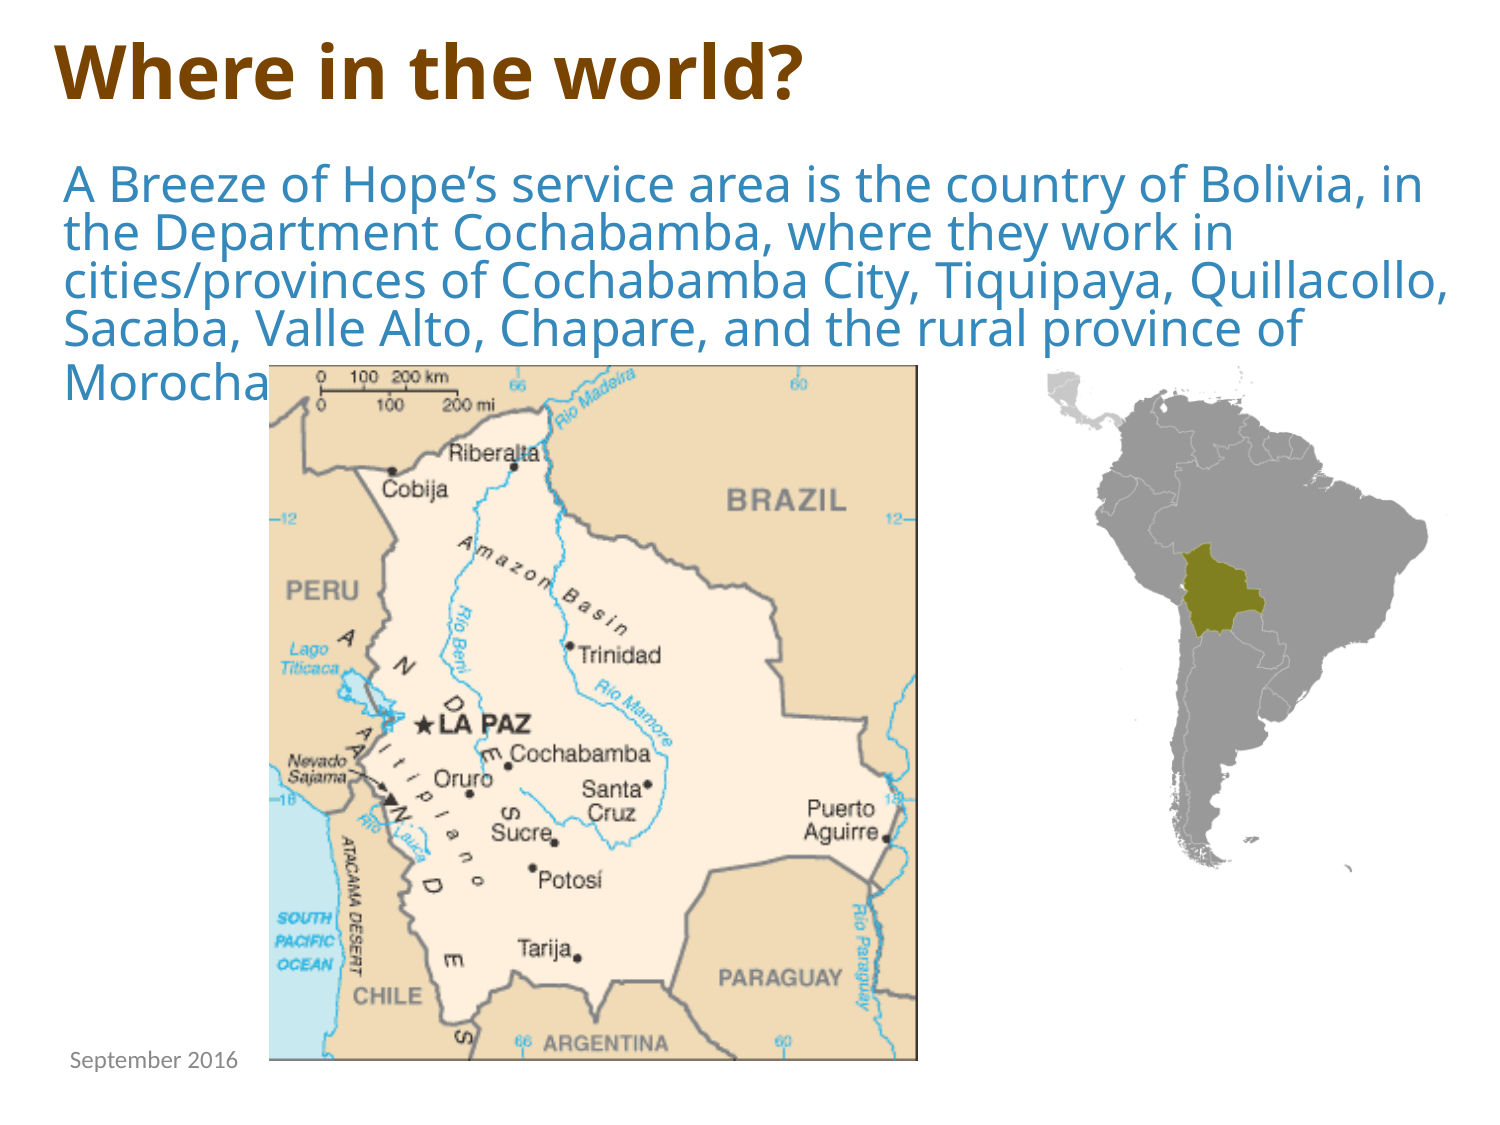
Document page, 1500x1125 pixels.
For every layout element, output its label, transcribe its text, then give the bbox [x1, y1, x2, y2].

picture [1047, 364, 1447, 873]
title Where in the world? [39, 0, 1465, 160]
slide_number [54, 1028, 677, 1089]
text_box A Breeze of Hope’s service area is the country of Bolivia, in the Department Cochabamba, where they work in cities/provinces of Cochabamba City, Tiquipaya, Quillacollo, Sacaba, Valle Alto, Chapare, and the rural province of Morochata. [48, 156, 1469, 466]
picture [269, 365, 918, 1061]
